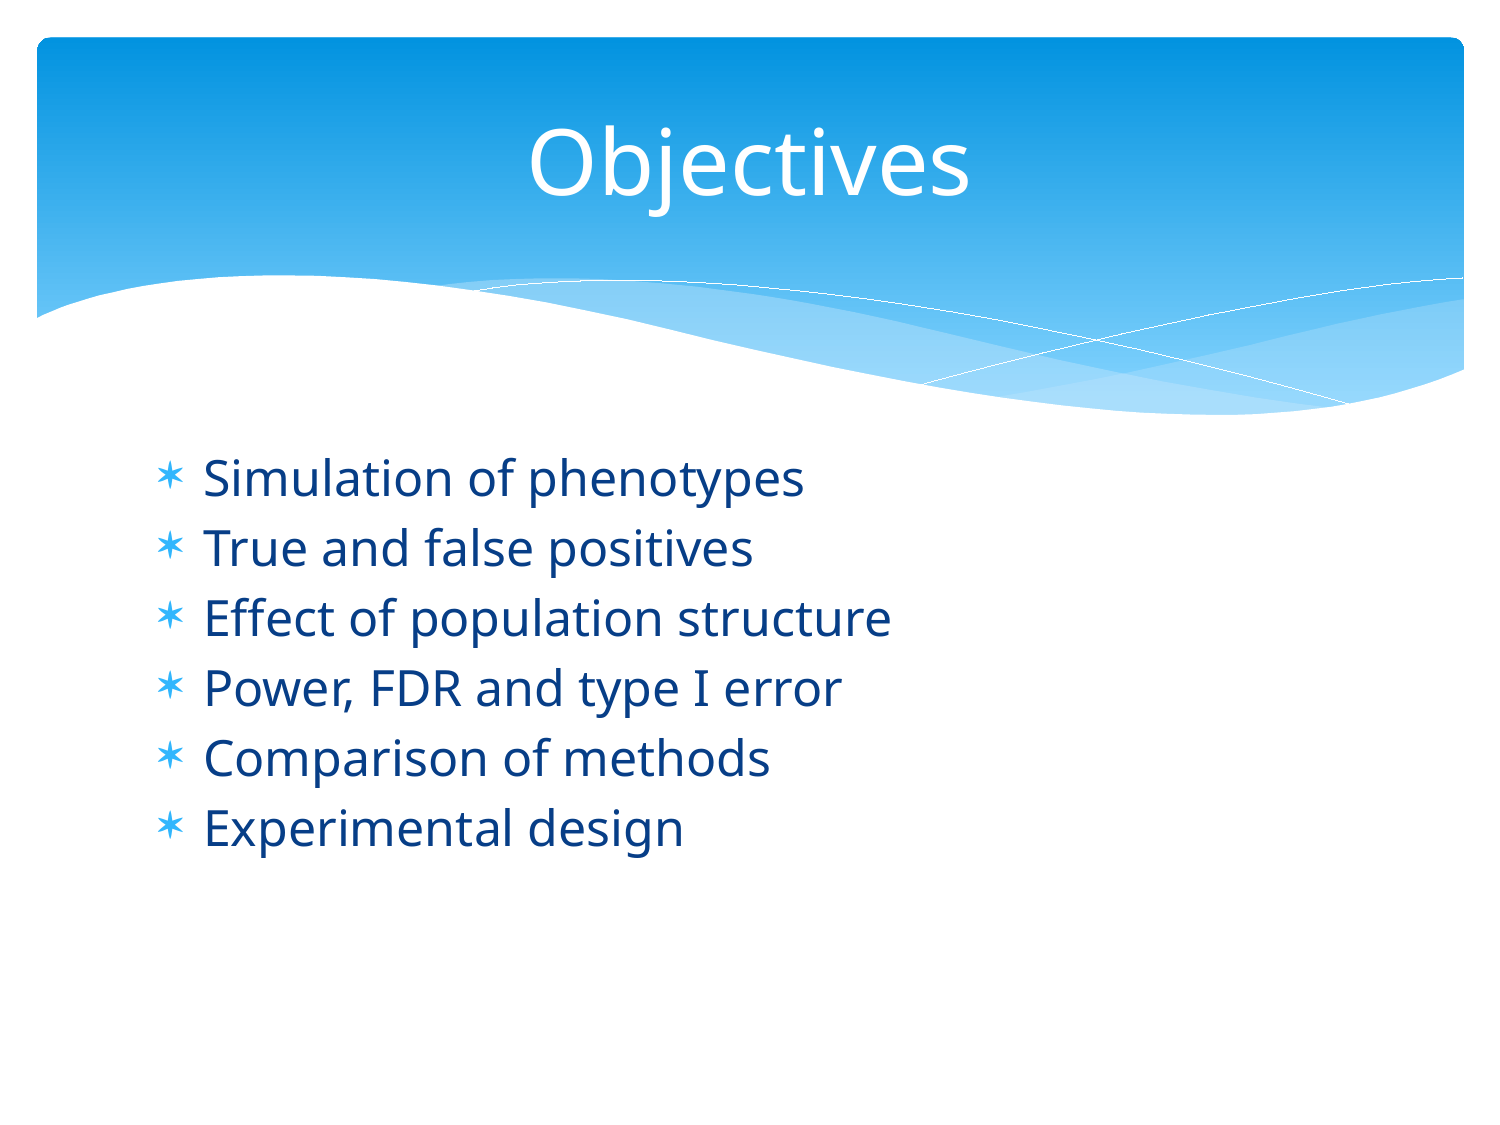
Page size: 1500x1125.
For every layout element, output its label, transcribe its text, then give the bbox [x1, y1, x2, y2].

list Simulation of phenotypes True and false positives Effect of population structure Power, FDR and type I error Comparison of methods Experimental design [143, 438, 1359, 1005]
title Objectives [75, 55, 1425, 261]
